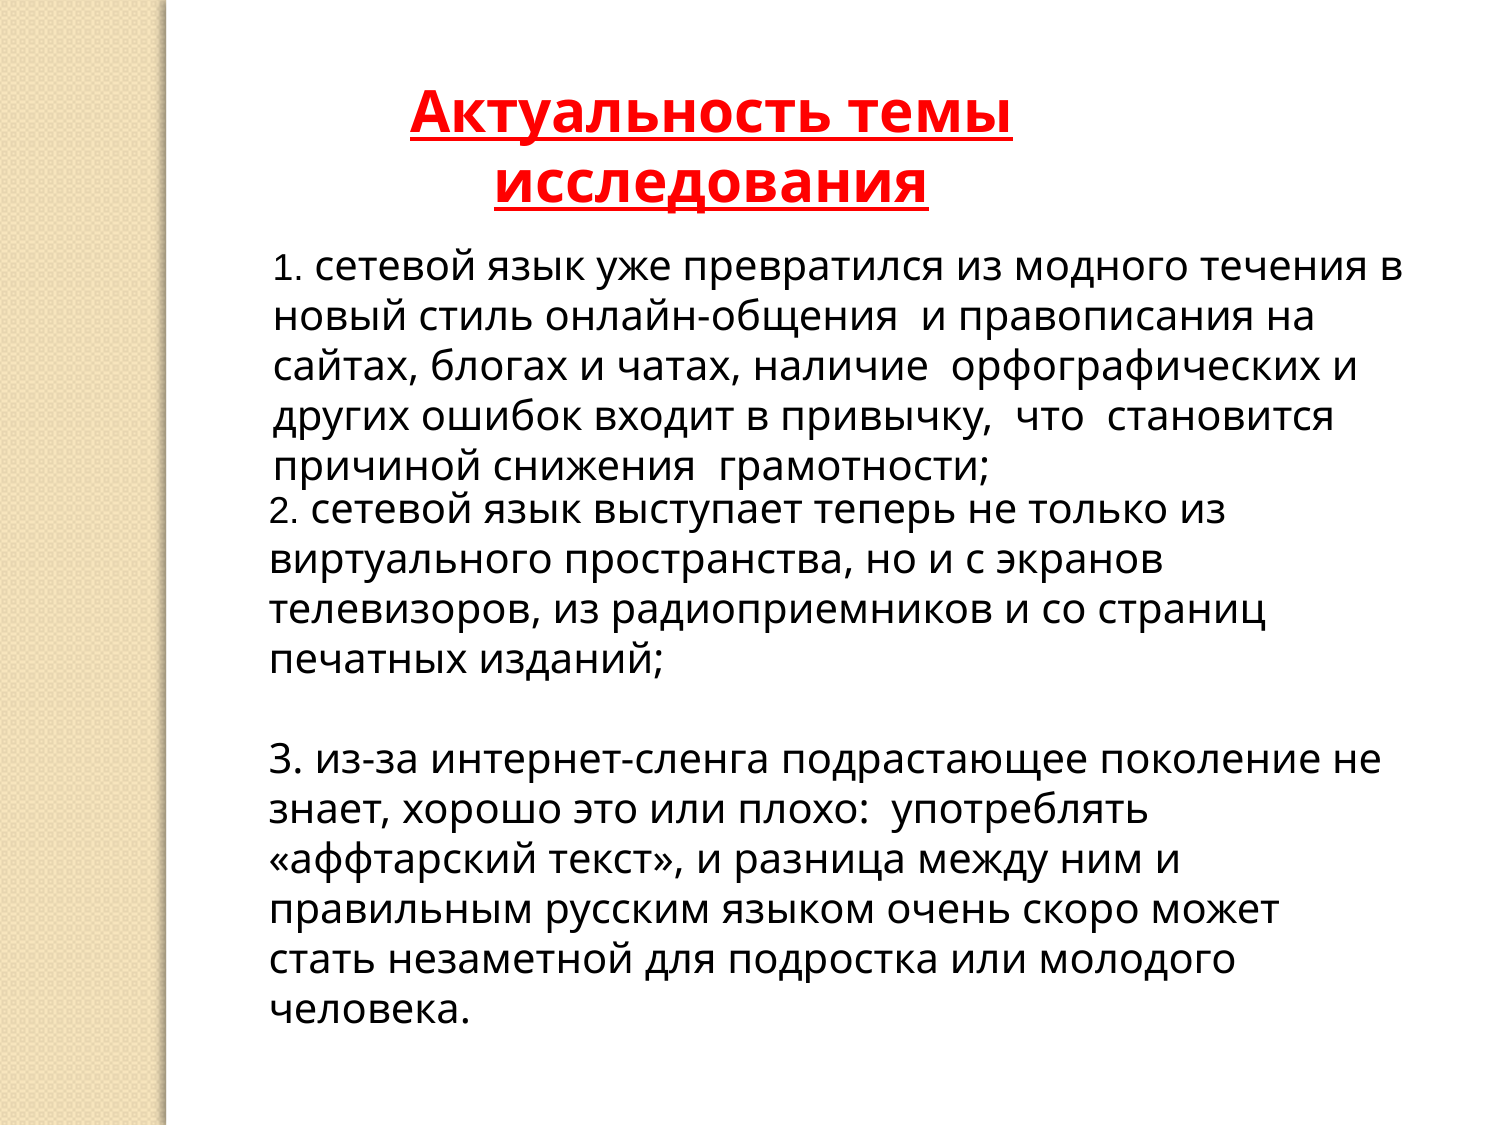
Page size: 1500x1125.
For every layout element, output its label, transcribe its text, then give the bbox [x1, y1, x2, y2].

text_box Актуальность темы исследования [230, 66, 1193, 221]
text_box 1. сетевой язык уже превратился из модного течения в новый стиль онлайн-общения и правописания на сайтах, блогах и чатах, наличие орфографических и других ошибок входит в привычку, что становится причиной снижения грамотности; [182, 231, 1447, 547]
text_box 2. сетевой язык выступает теперь не только из виртуального пространства, но и с экранов телевизоров, из радиоприемников и со страниц печатных изданий; 3. из-за интернет-сленга подрастающее поколение не знает, хорошо это или плохо: употреблять «аффтарский текст», и разница между ним и правильным русским языком очень скоро может стать незаметной для подростка или молодого человека. [253, 547, 1400, 1074]
